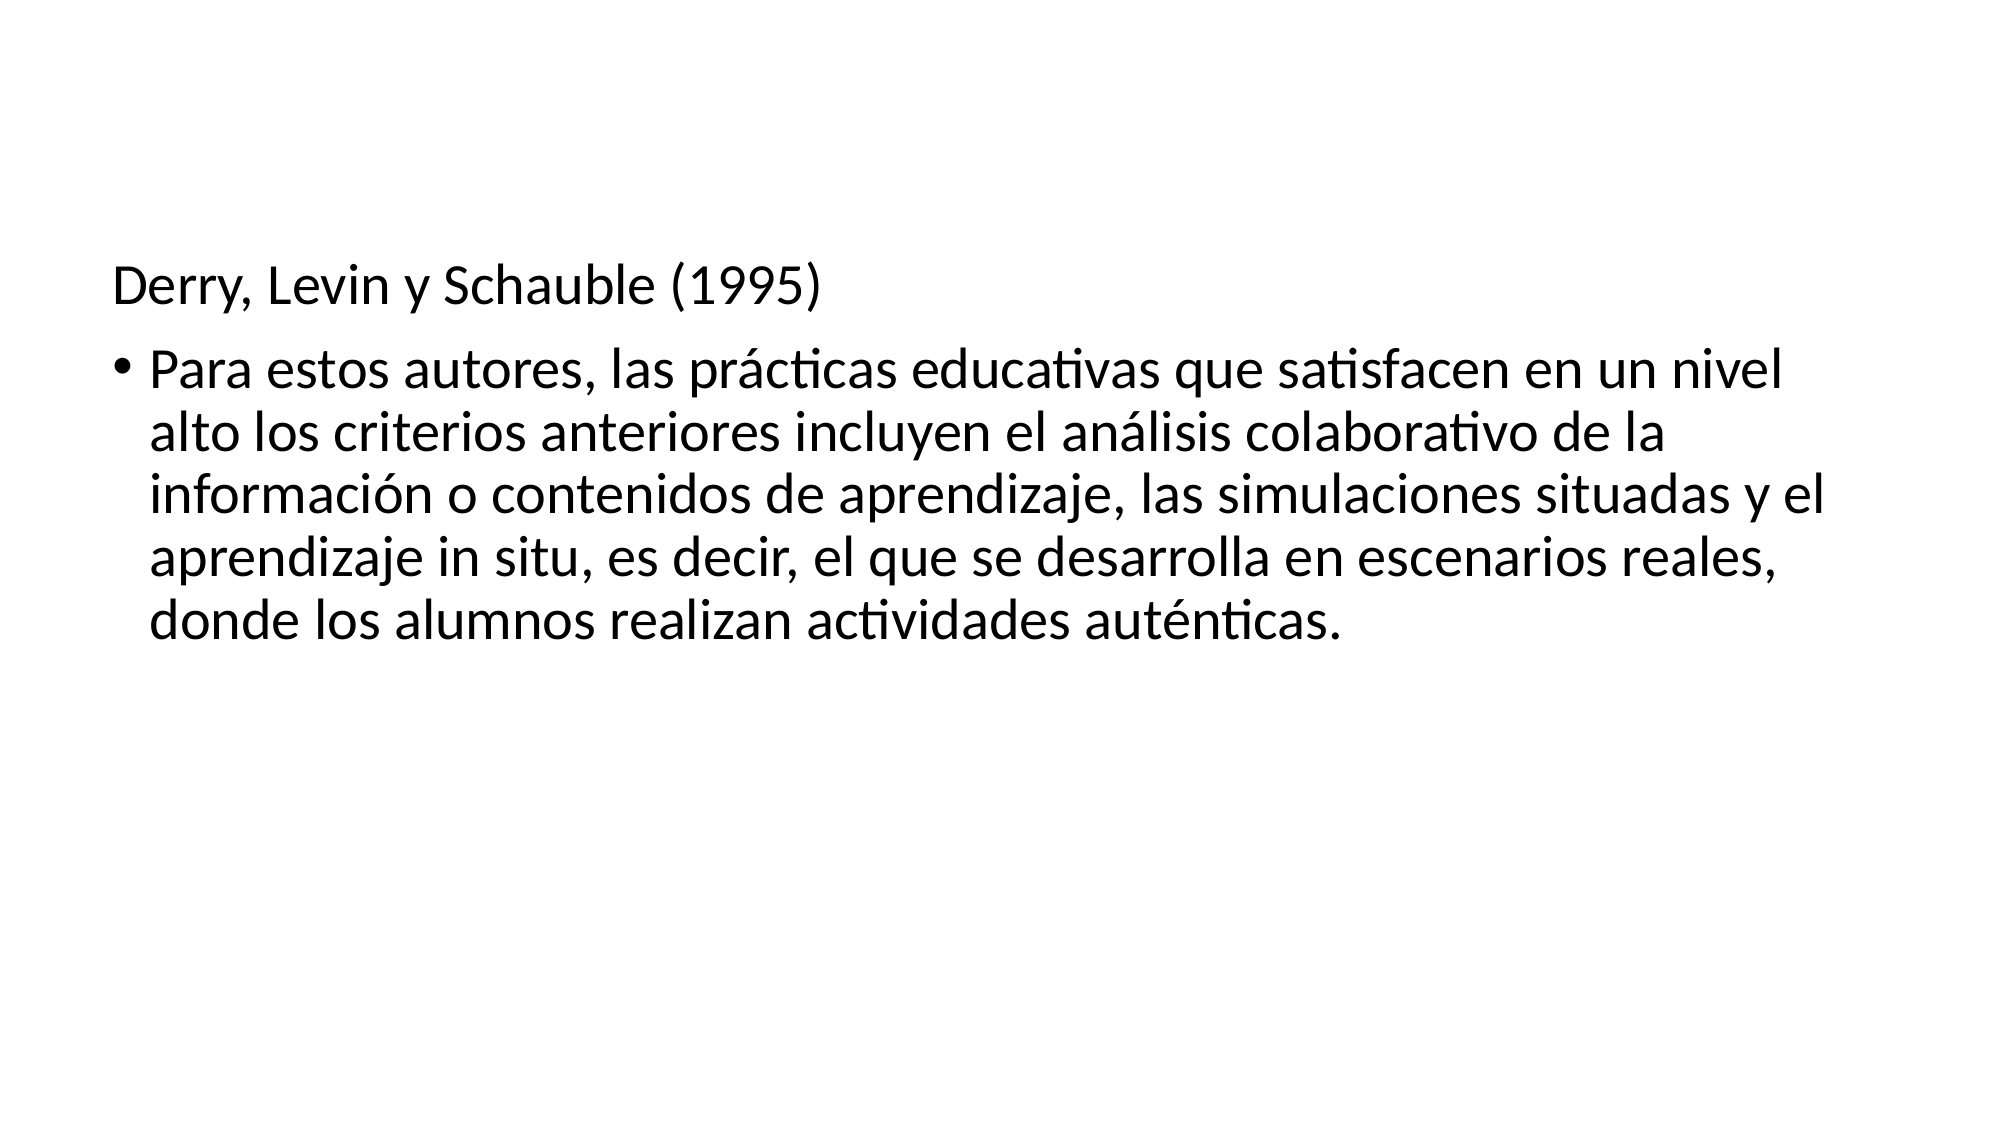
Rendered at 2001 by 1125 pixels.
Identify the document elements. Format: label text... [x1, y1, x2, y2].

list Derry, Levin y Schauble (1995) Para estos autores, las prácticas educativas que satisfacen en un nivel alto los criterios anteriores incluyen el análisis colaborativo de la información o contenidos de aprendizaje, las simulaciones situadas y el aprendizaje in situ, es decir, el que se desarrolla en escenarios reales, donde los alumnos realizan actividades auténticas. [97, 71, 1863, 1014]
